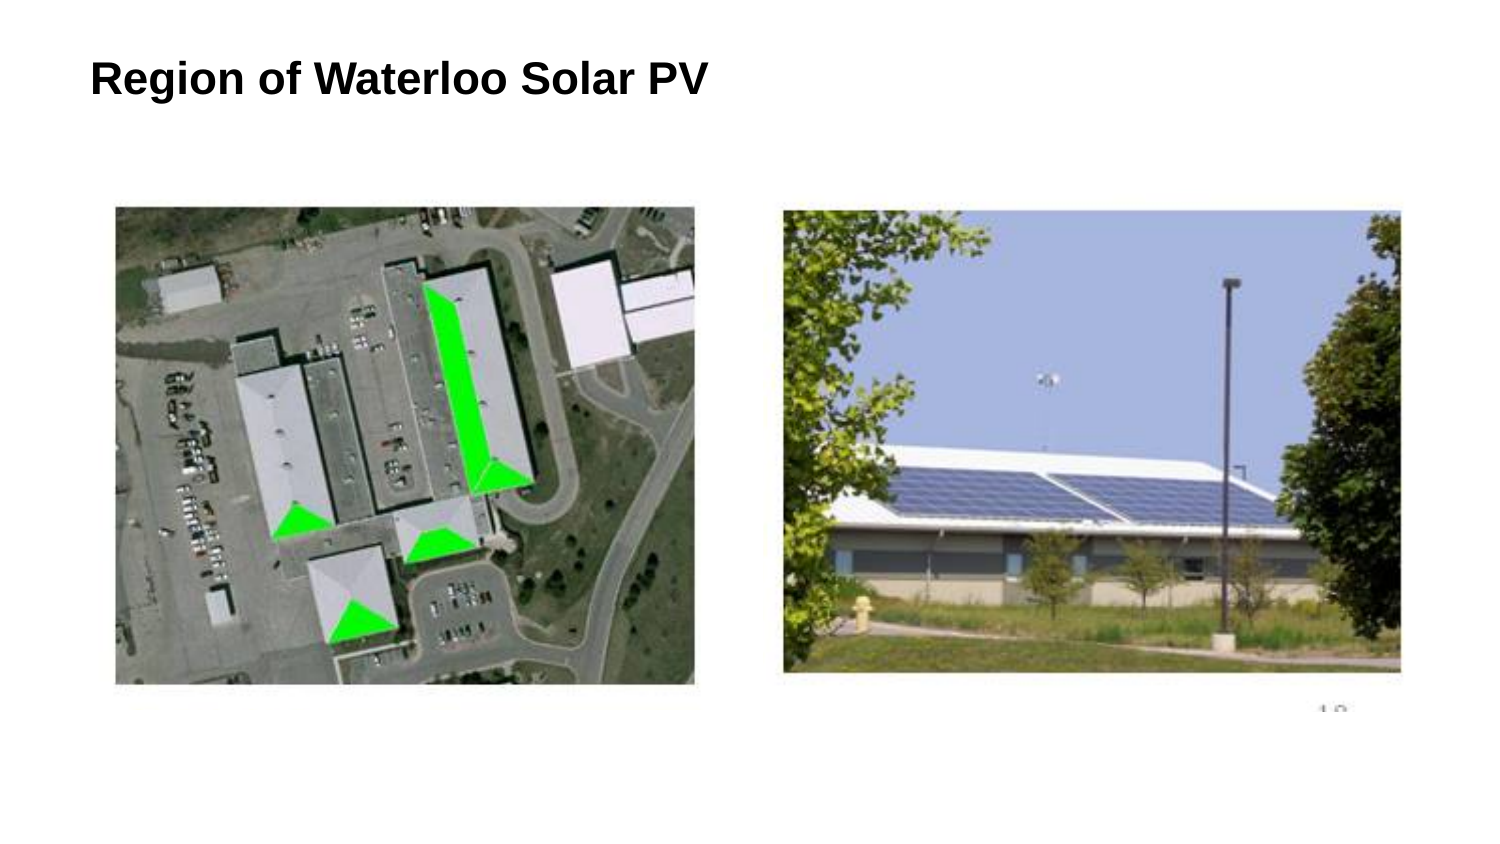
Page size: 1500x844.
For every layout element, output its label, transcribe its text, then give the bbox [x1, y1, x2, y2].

title Region of Waterloo Solar PV [75, 33, 1425, 96]
picture [87, 181, 714, 710]
picture [762, 189, 1436, 712]
